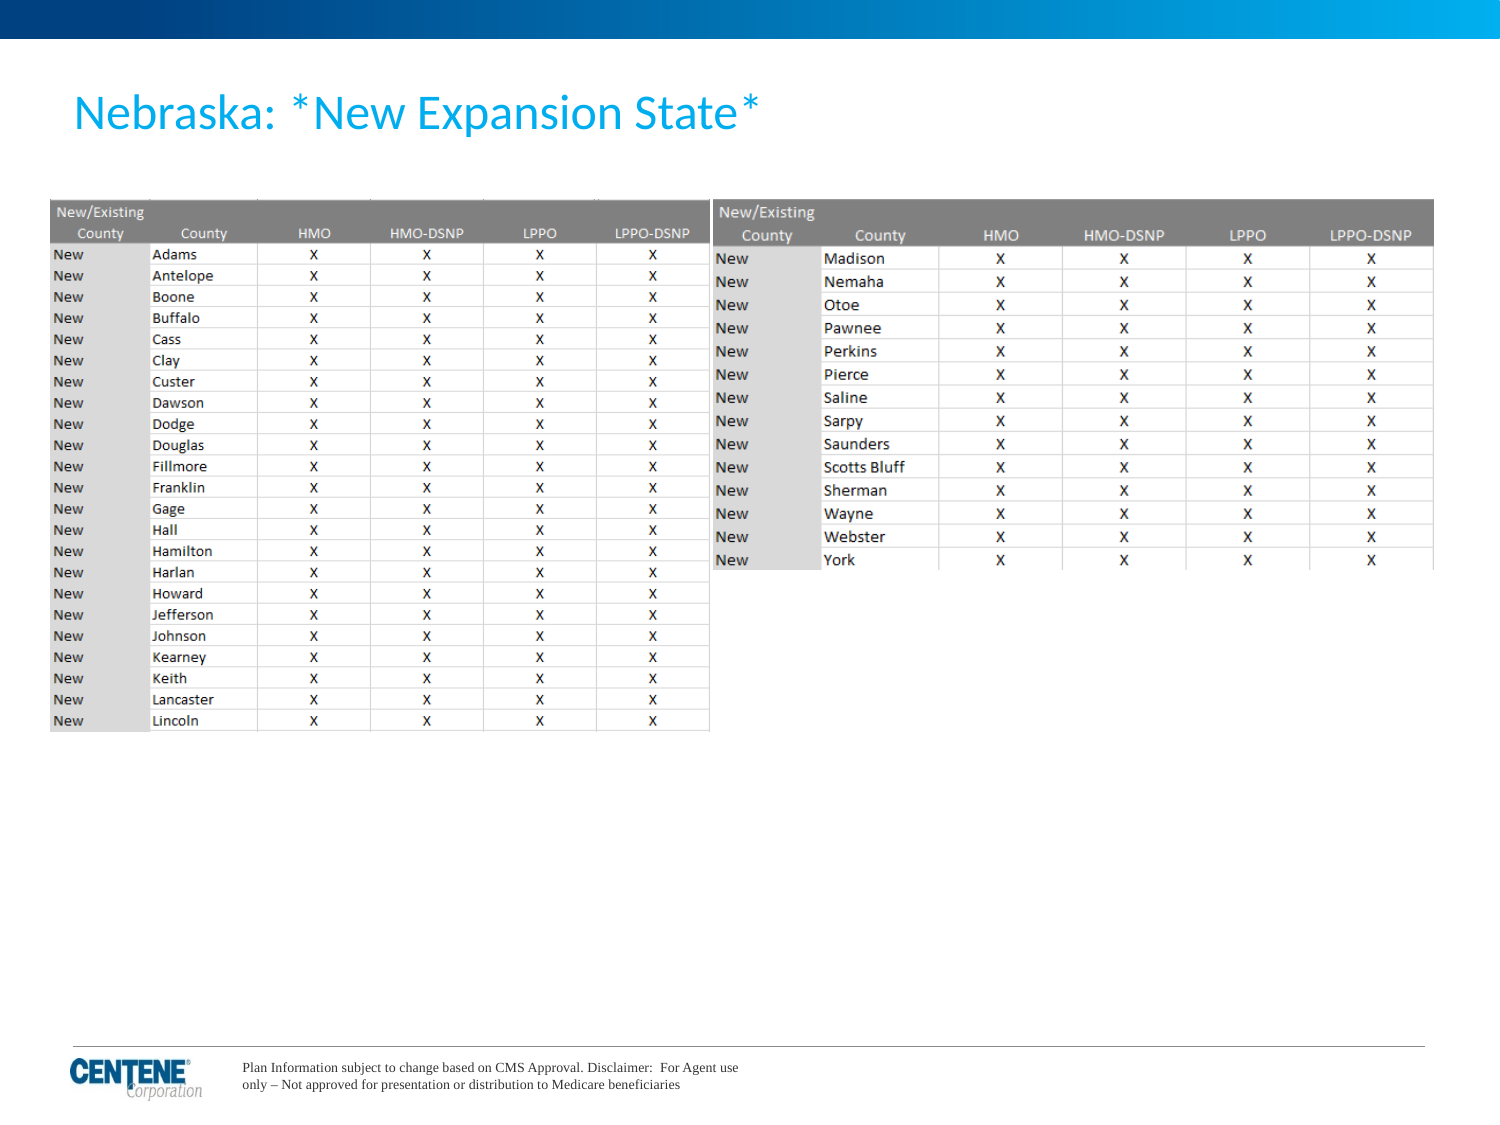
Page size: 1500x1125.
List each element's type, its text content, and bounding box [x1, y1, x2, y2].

footer Plan Information subject to change based on CMS Approval. Disclaimer: For Agent use only – Not approved for presentation or distribution to Medicare beneficiaries [242, 1058, 749, 1119]
picture [70, 1058, 202, 1101]
picture [49, 199, 710, 732]
title Nebraska: *New Expansion State* [73, 86, 1425, 252]
picture [713, 199, 1434, 570]
